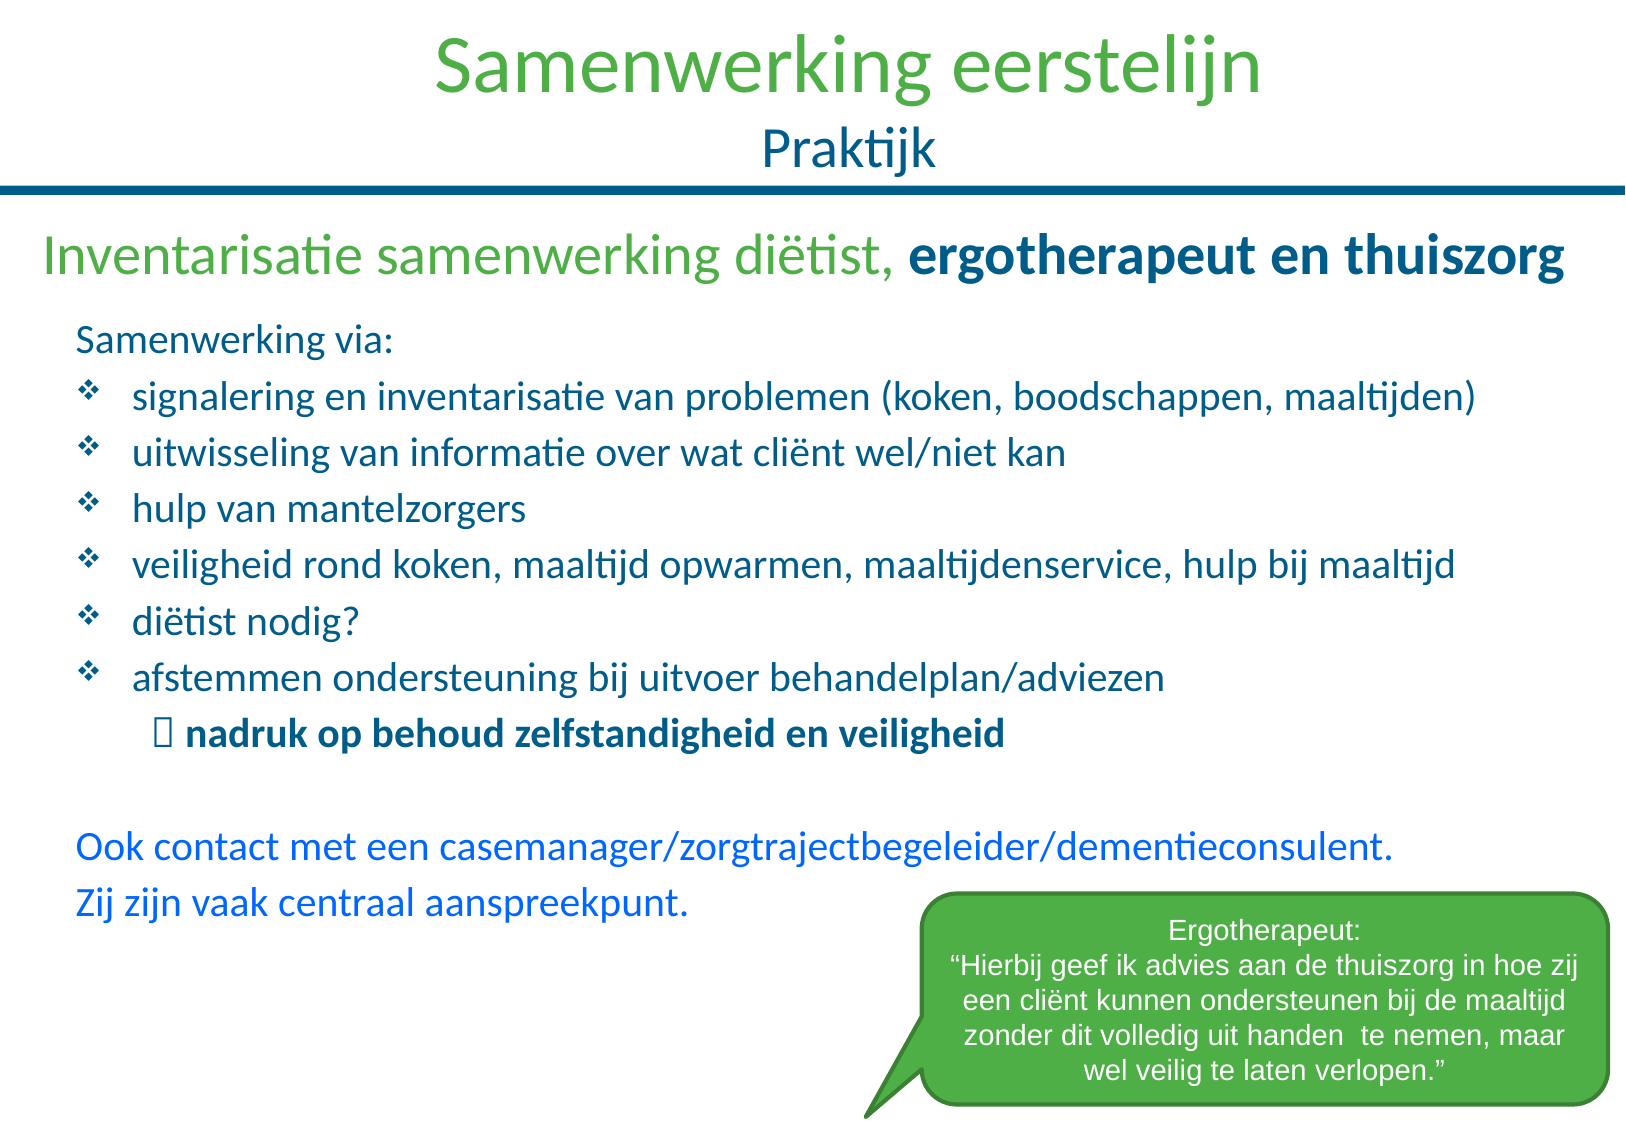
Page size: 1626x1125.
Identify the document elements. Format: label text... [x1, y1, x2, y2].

text_box Ergotherapeut: “Hierbij geef ik advies aan de thuiszorg in hoe zij een cliënt kunnen ondersteunen bij de maaltijd zonder dit volledig uit handen te nemen, maar wel veilig te laten verlopen.” [863, 919, 1611, 1119]
text_box Samenwerking via: signalering en inventarisatie van problemen (koken, boodschappen, maaltijden) uitwisseling van informatie over wat cliënt wel/niet kan hulp van mantelzorgers veiligheid rond koken, maaltijd opwarmen, maaltijdenservice, hulp bij maaltijd diëtist nodig? afstemmen ondersteuning bij uitvoer behandelplan/adviezen  nadruk op behoud zelfstandigheid en veiligheid Ook contact met een casemanager/zorgtrajectbegeleider/dementieconsulent. Zij zijn vaak centraal aanspreekpunt. [67, 303, 1609, 934]
text_box Inventarisatie samenwerking diëtist, ergotherapeut en thuiszorg [33, 207, 1592, 295]
text_box Samenwerking eerstelijn Praktijk [208, 1, 1491, 188]
picture [1150, 1104, 1588, 1114]
